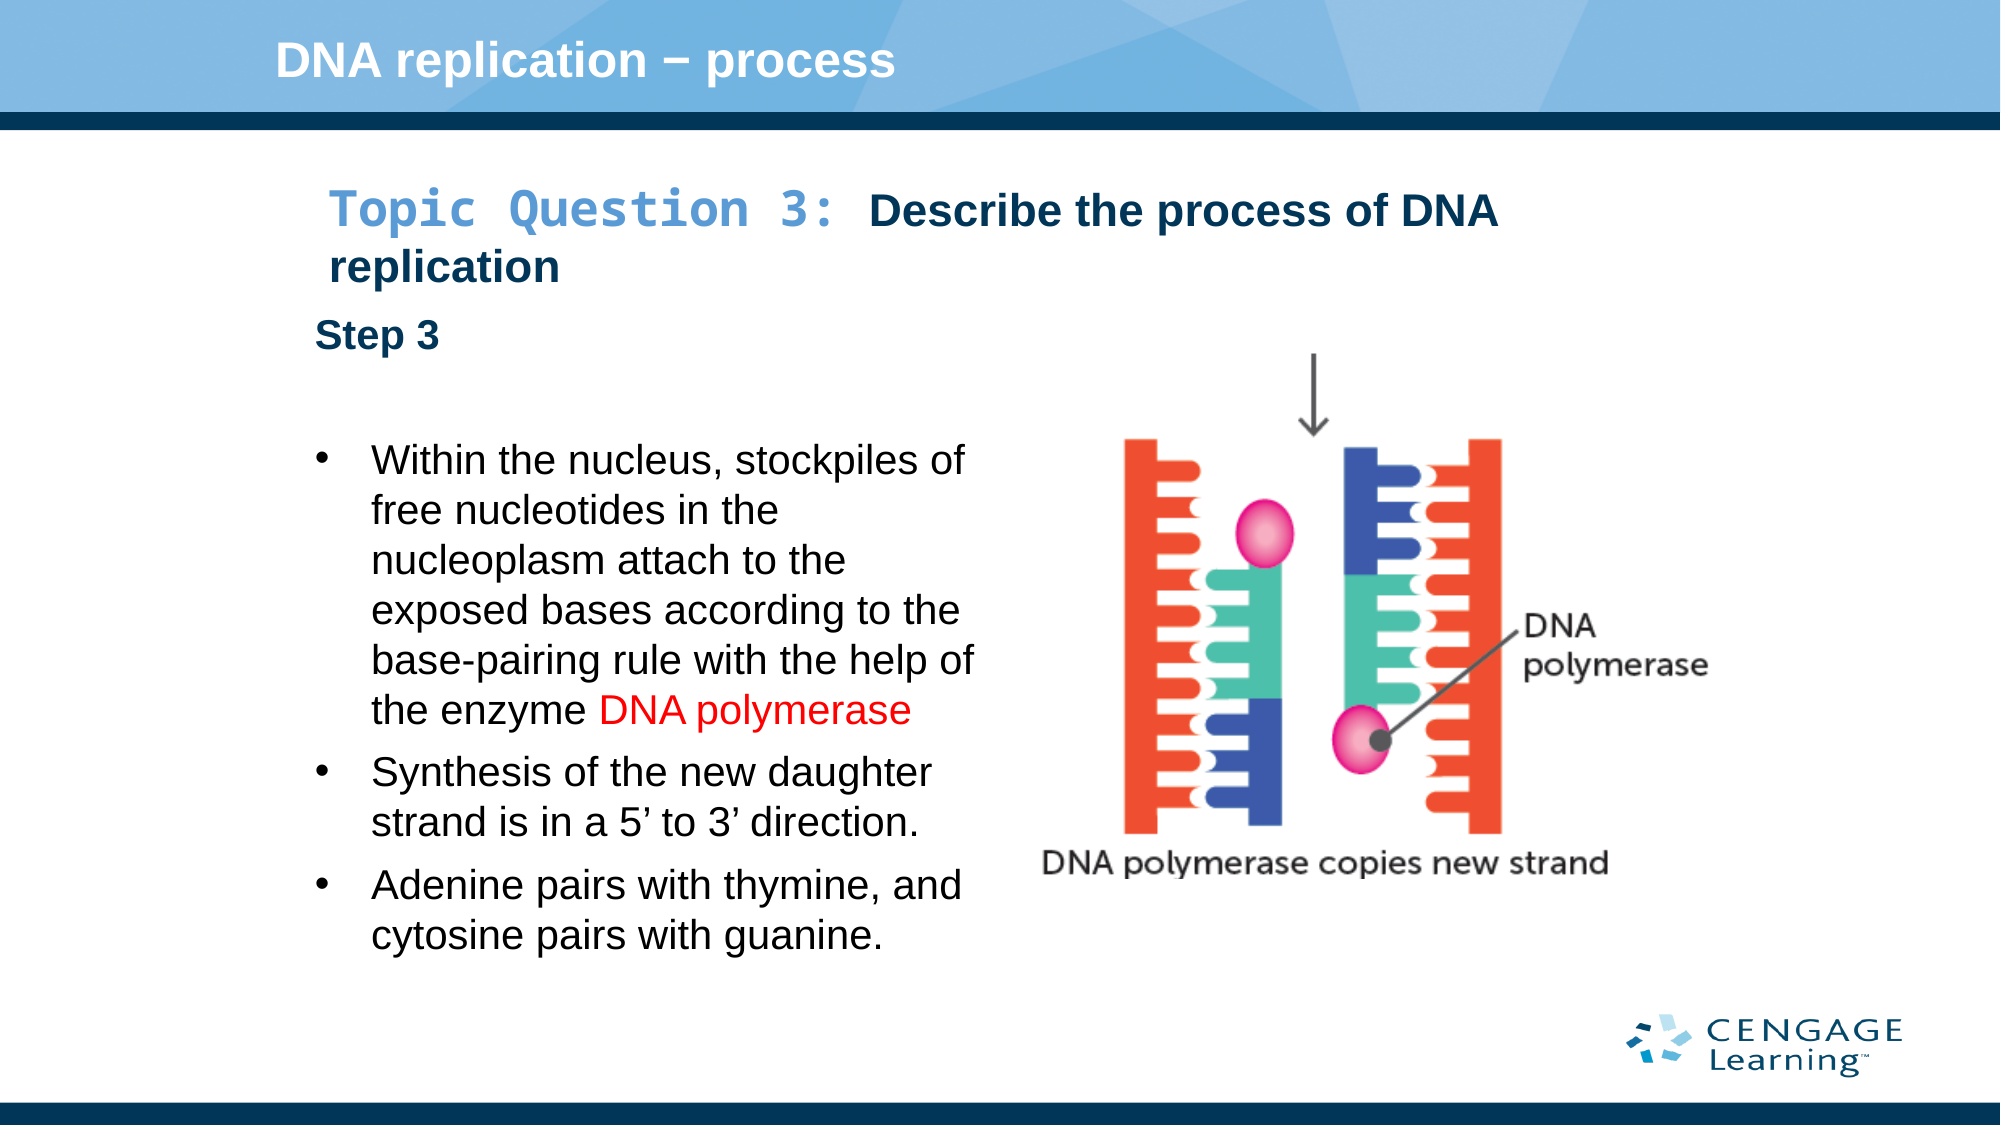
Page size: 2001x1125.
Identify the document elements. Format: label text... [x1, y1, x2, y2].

text_box Topic Question 3: Describe the process of DNA replication [328, 212, 1679, 325]
text_box Step 3 Within the nucleus, stockpiles of free nucleotides in the nucleoplasm attach to the exposed bases according to the base-pairing rule with the help of the enzyme DNA polymerase Synthesis of the new daughter strand is in a 5’ to 3’ direction. Adenine pairs with thymine, and cytosine pairs with guanine. [300, 299, 1025, 1028]
picture [1594, 990, 1933, 1101]
picture [0, 0, 2001, 113]
text_box DNA replication − process [274, 24, 1025, 100]
picture [1024, 349, 1724, 879]
